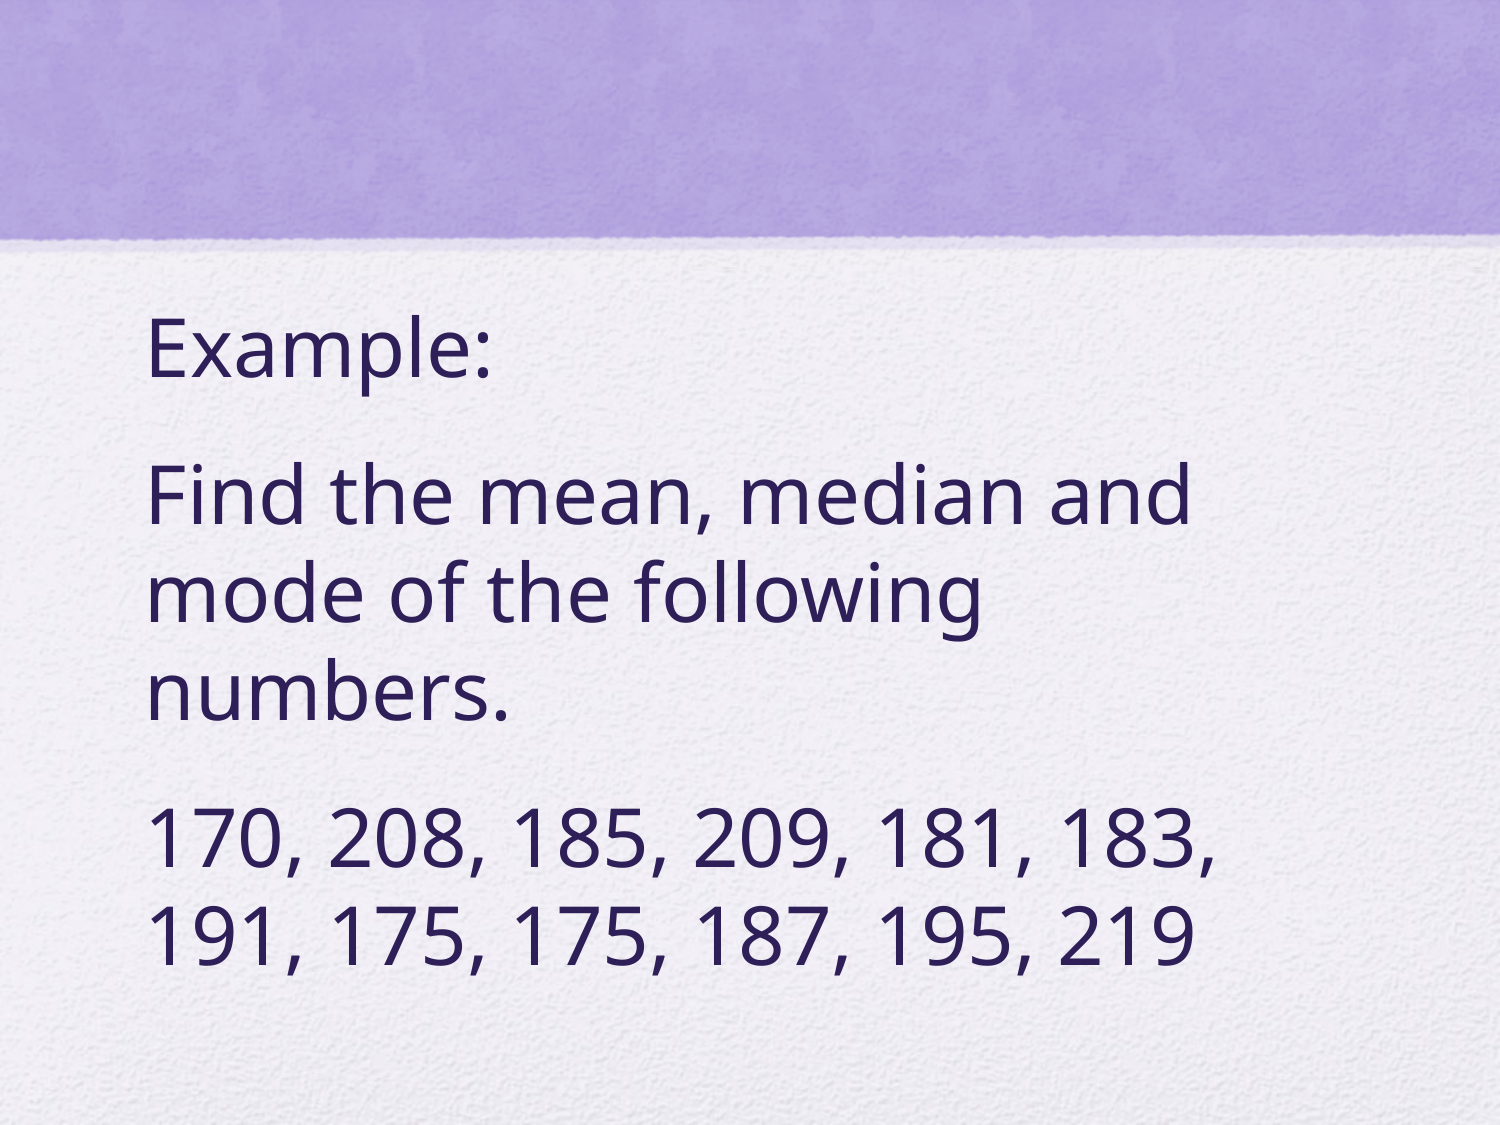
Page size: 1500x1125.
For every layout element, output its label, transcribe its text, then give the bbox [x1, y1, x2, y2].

picture [0, 225, 1500, 1125]
list Example: Find the mean, median and mode of the following numbers. 170, 208, 185, 209, 181, 183, 191, 175, 175, 187, 195, 219 [129, 288, 1372, 993]
